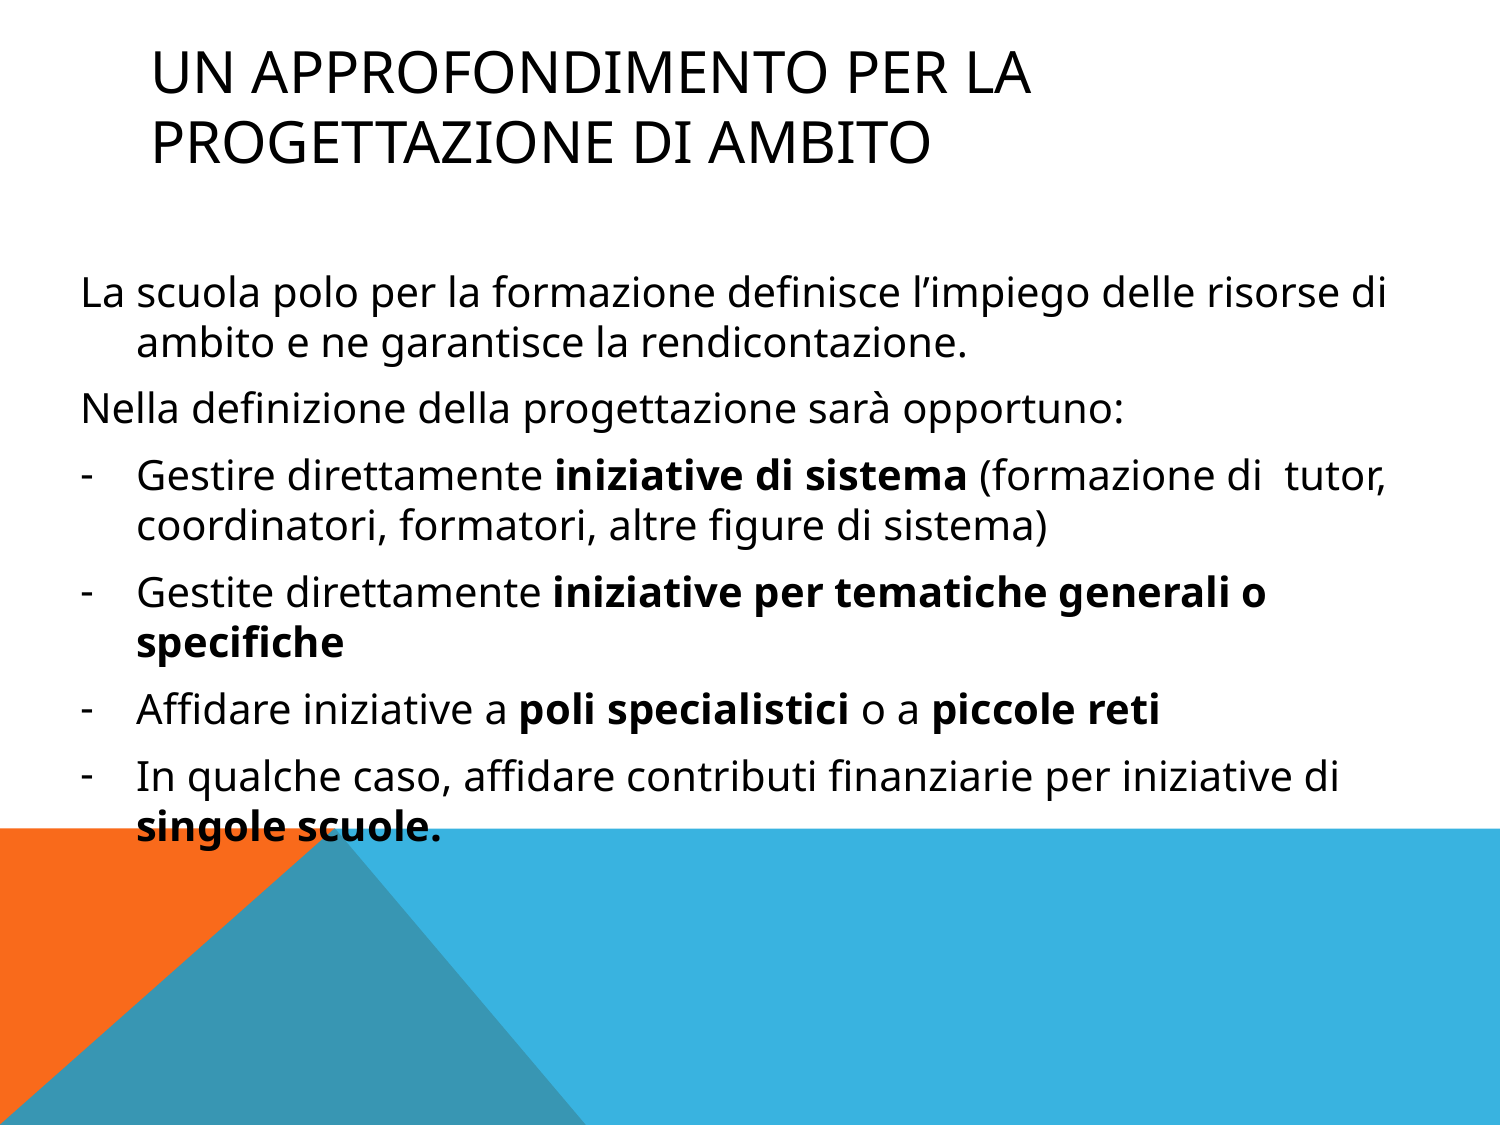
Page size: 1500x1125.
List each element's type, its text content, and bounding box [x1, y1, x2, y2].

list La scuola polo per la formazione definisce l’impiego delle risorse di ambito e ne garantisce la rendicontazione. Nella definizione della progettazione sarà opportuno: Gestire direttamente iniziative di sistema (formazione di tutor, coordinatori, formatori, altre figure di sistema) Gestite direttamente iniziative per tematiche generali o specifiche Affidare iniziative a poli specialistici o a piccole reti In qualche caso, affidare contributi finanziarie per iniziative di singole scuole. [64, 196, 1417, 867]
title Un approfondimento per la progettazione di ambito [135, 60, 1369, 150]
